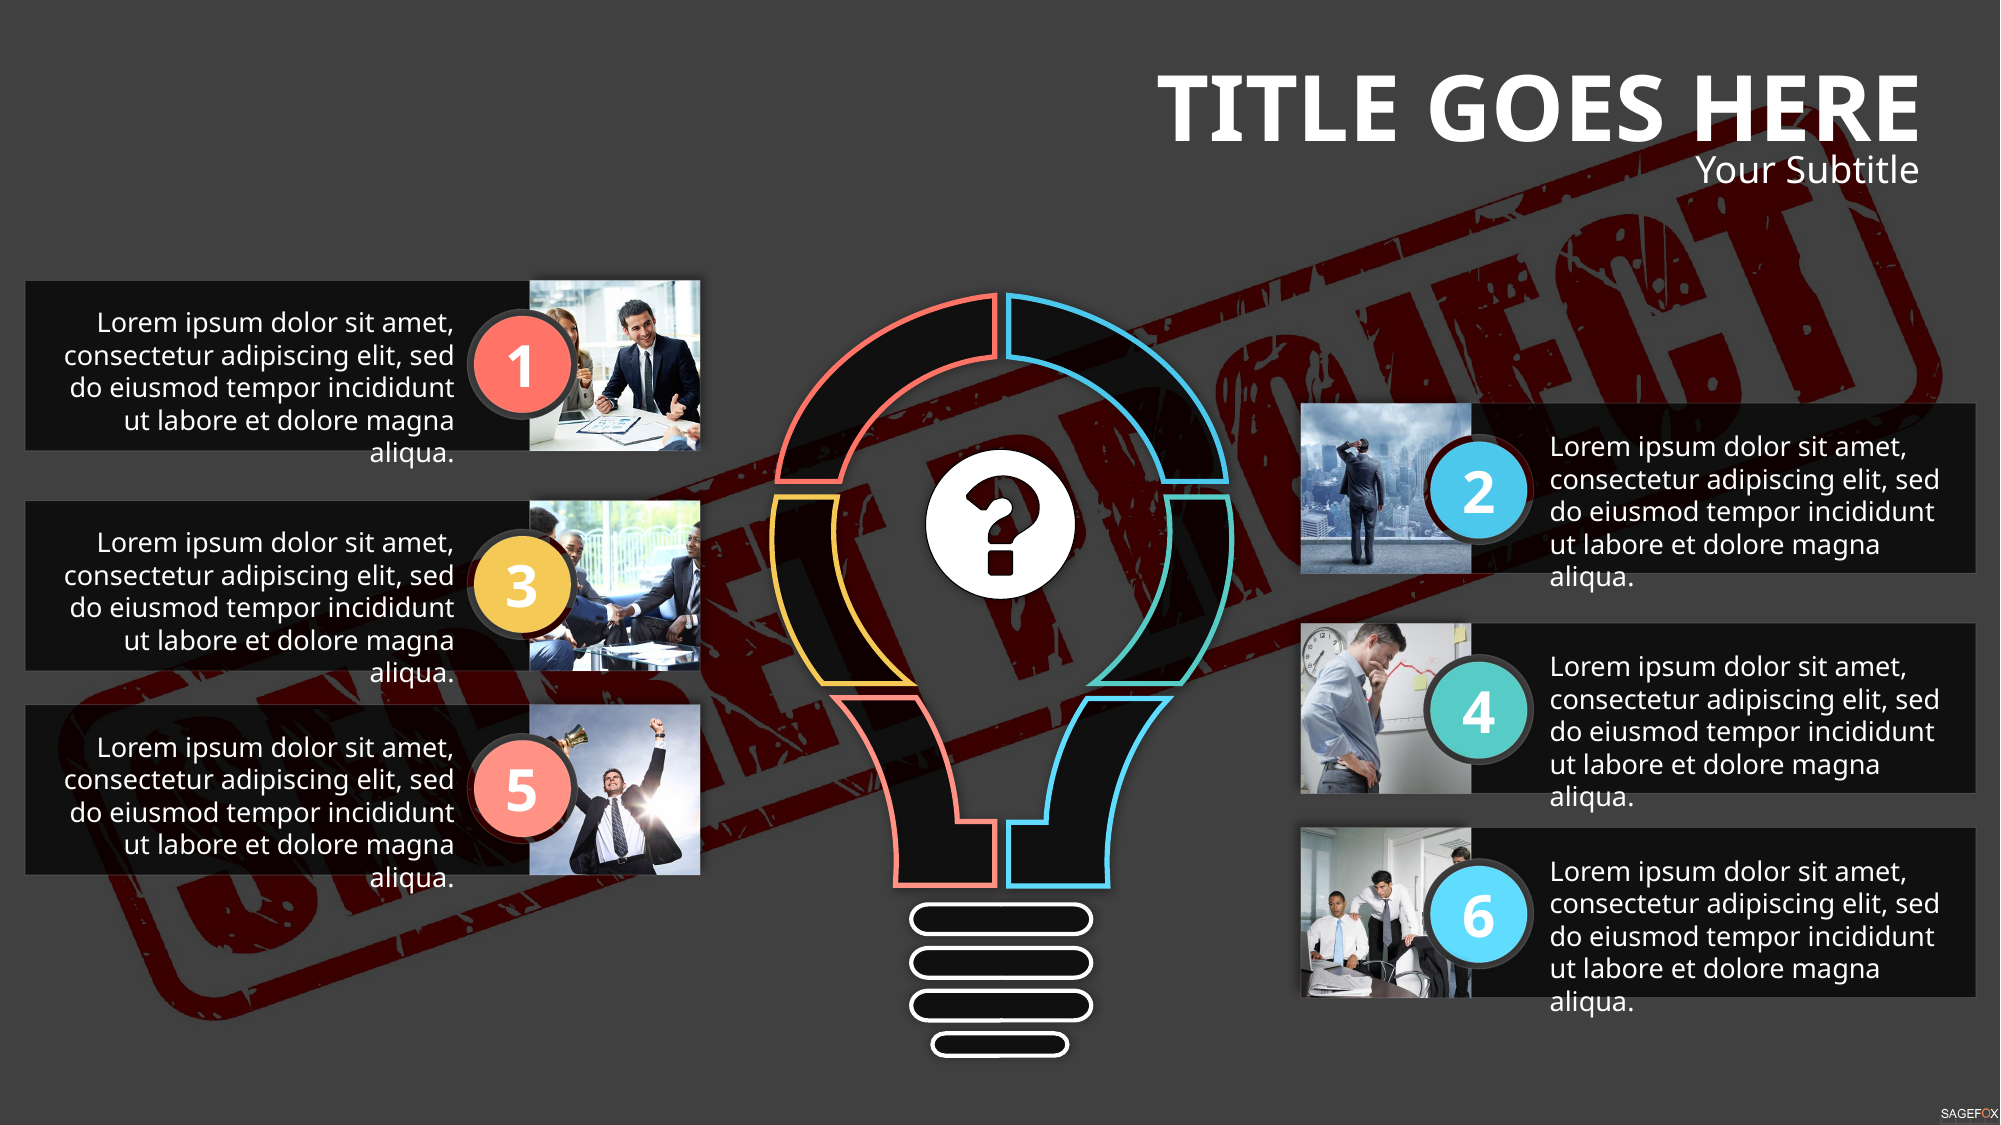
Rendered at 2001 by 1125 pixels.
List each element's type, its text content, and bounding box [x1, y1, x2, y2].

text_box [1035, 42, 1939, 199]
text_box [910, 989, 1093, 1022]
text_box [1007, 294, 1228, 483]
text_box [1089, 495, 1233, 685]
text_box [1473, 622, 1977, 795]
text_box [1299, 826, 1473, 999]
picture [0, 0, 2001, 1125]
text_box [1007, 697, 1171, 888]
text_box 6 [1429, 864, 1529, 964]
text_box [531, 499, 702, 672]
text_box [24, 703, 531, 877]
text_box [1473, 402, 1977, 575]
text_box Lorem ipsum dolor sit amet, consectetur adipiscing elit, sed do eiusmod tempor incididunt ut labore et dolore magna aliqua. [1549, 854, 1965, 1017]
text_box [1299, 402, 1473, 575]
text_box [1473, 826, 1977, 999]
text_box 4 [1429, 660, 1529, 760]
text_box [24, 499, 531, 672]
text_box [776, 294, 996, 483]
text_box [910, 946, 1093, 979]
text_box [832, 696, 996, 887]
text_box 5 [473, 739, 572, 839]
text_box Lorem ipsum dolor sit amet, consectetur adipiscing elit, sed do eiusmod tempor incididunt ut labore et dolore magna aliqua. [39, 525, 455, 689]
text_box [1299, 622, 1473, 795]
text_box [910, 903, 1093, 936]
text_box [531, 703, 702, 877]
text_box Lorem ipsum dolor sit amet, consectetur adipiscing elit, sed do eiusmod tempor incididunt ut labore et dolore magna aliqua. [1549, 429, 1965, 593]
text_box Lorem ipsum dolor sit amet, consectetur adipiscing elit, sed do eiusmod tempor incididunt ut labore et dolore magna aliqua. [39, 305, 455, 469]
text_box [531, 279, 702, 452]
text_box 1 [473, 314, 572, 414]
text_box 3 [473, 535, 572, 634]
text_box Lorem ipsum dolor sit amet, consectetur adipiscing elit, sed do eiusmod tempor incididunt ut labore et dolore magna aliqua. [39, 729, 455, 893]
text_box [925, 449, 1076, 600]
text_box 2 [1429, 440, 1529, 540]
text_box [770, 495, 914, 685]
text_box [931, 1032, 1069, 1057]
text_box Lorem ipsum dolor sit amet, consectetur adipiscing elit, sed do eiusmod tempor incididunt ut labore et dolore magna aliqua. [1549, 649, 1965, 813]
text_box [24, 279, 531, 452]
